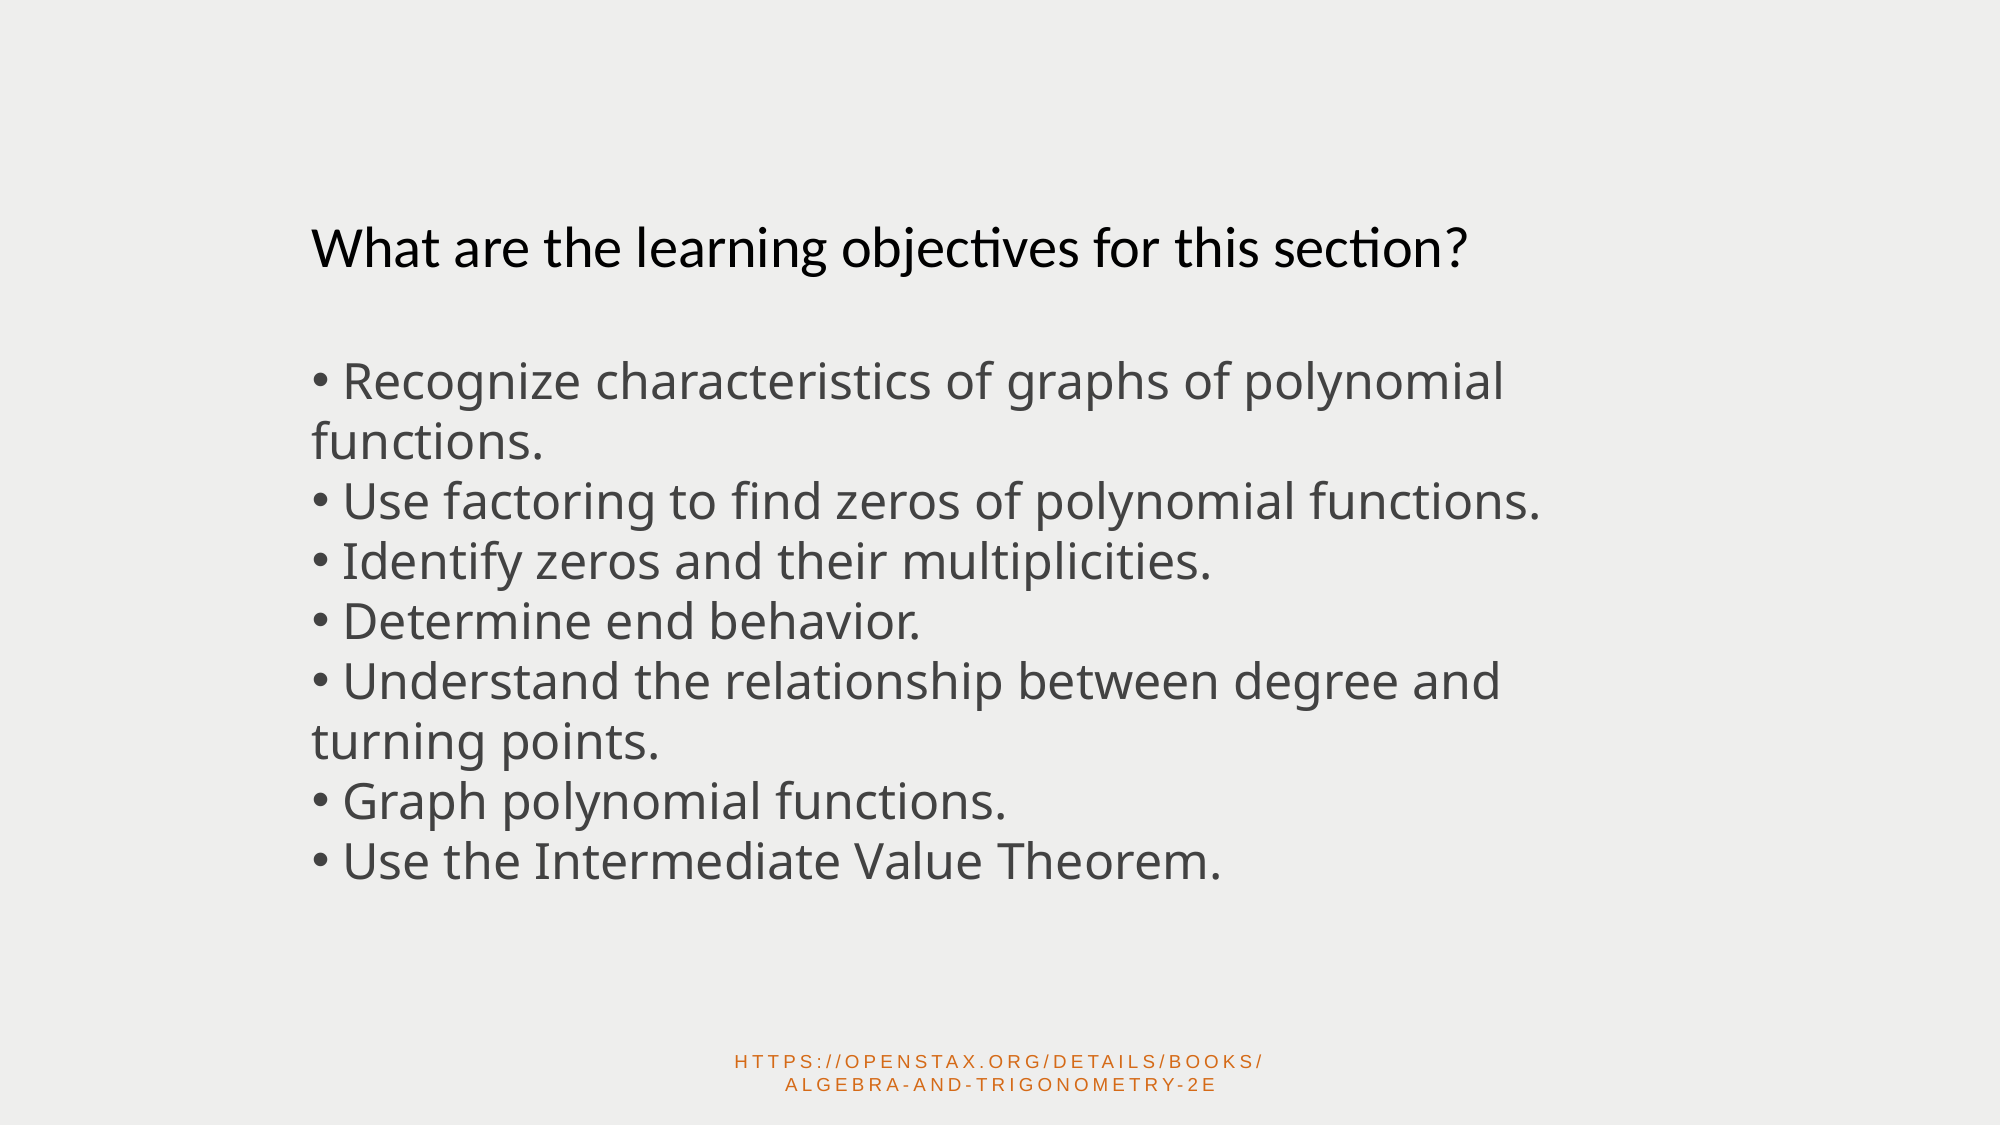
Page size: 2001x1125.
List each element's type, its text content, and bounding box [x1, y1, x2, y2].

footer https://openstax.org/details/books/algebra-and-trigonometry-2e [662, 1042, 1338, 1103]
text_box What are the learning objectives for this section? Recognize characteristics of graphs of polynomial functions. Use factoring to ﬁnd zeros of polynomial functions. Identify zeros and their multiplicities. Determine end behavior. Understand the relationship between degree and turning points. Graph polynomial functions. Use the Intermediate Value Theorem. [297, 201, 1695, 967]
